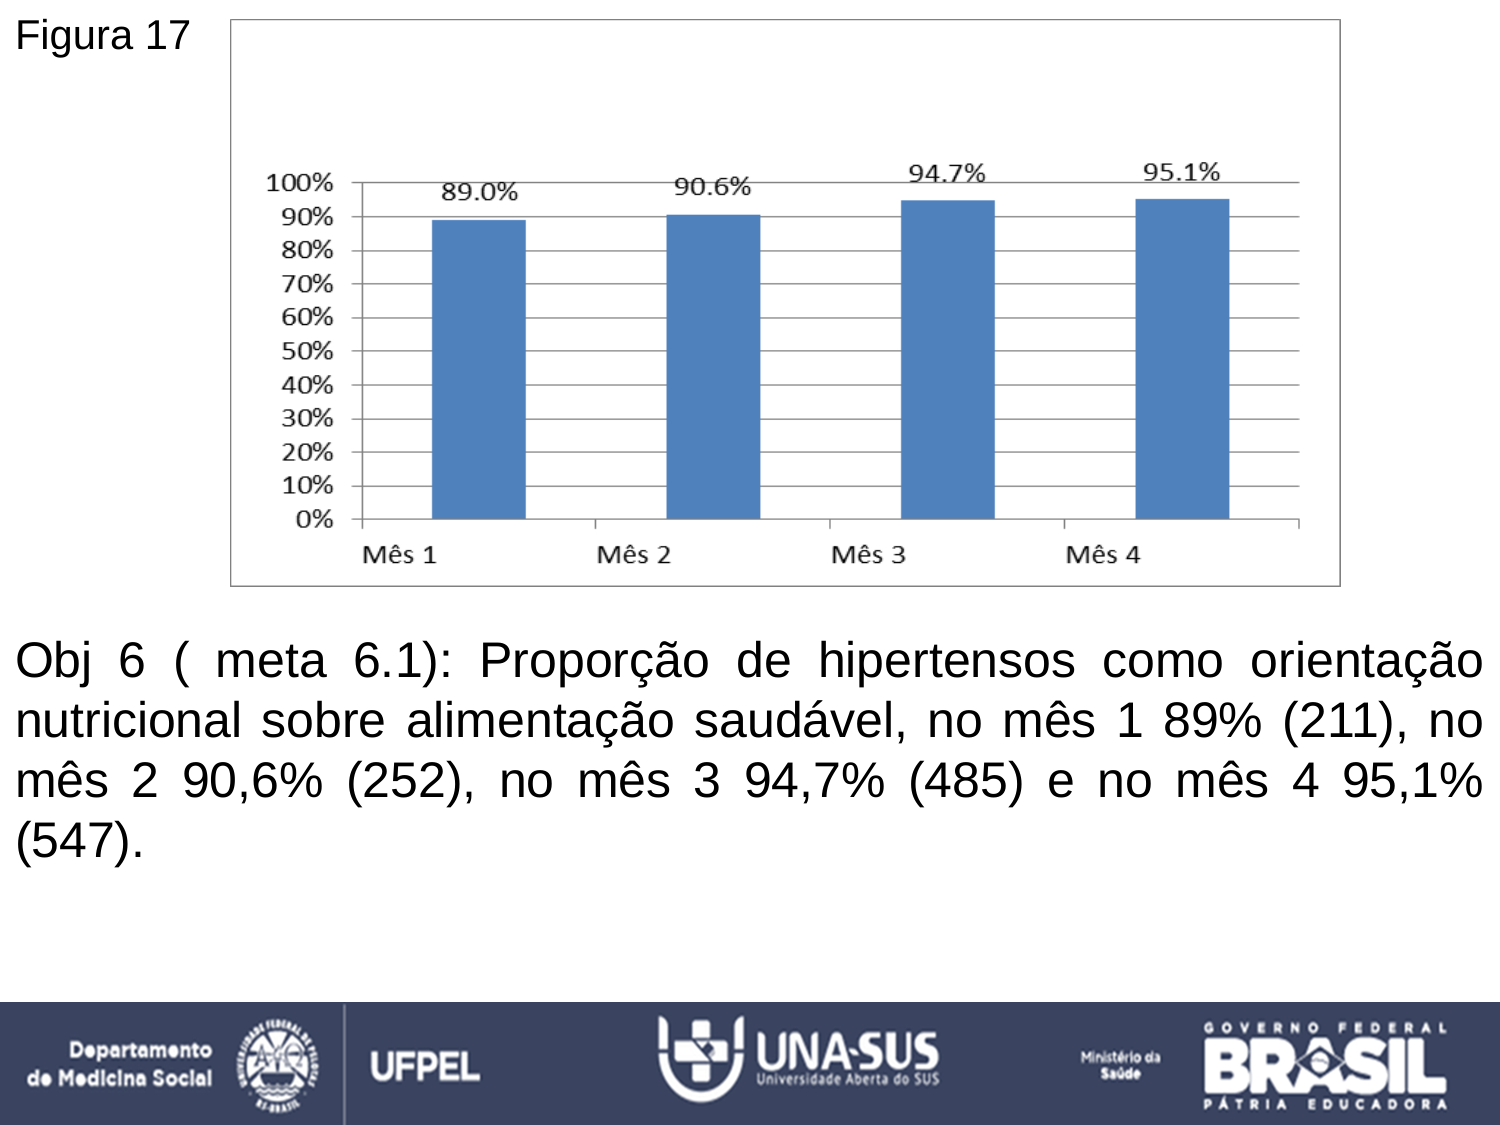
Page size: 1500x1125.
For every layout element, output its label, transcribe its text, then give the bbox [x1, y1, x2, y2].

picture [229, 18, 1341, 587]
subtitle Figura 17 Obj 6 ( meta 6.1): Proporção de hipertensos como orientação nutricional sobre alimentação saudável, no mês 1 89% (211), no mês 2 90,6% (252), no mês 3 94,7% (485) e no mês 4 95,1% (547). [0, 0, 1500, 1001]
picture [0, 1001, 1500, 1125]
